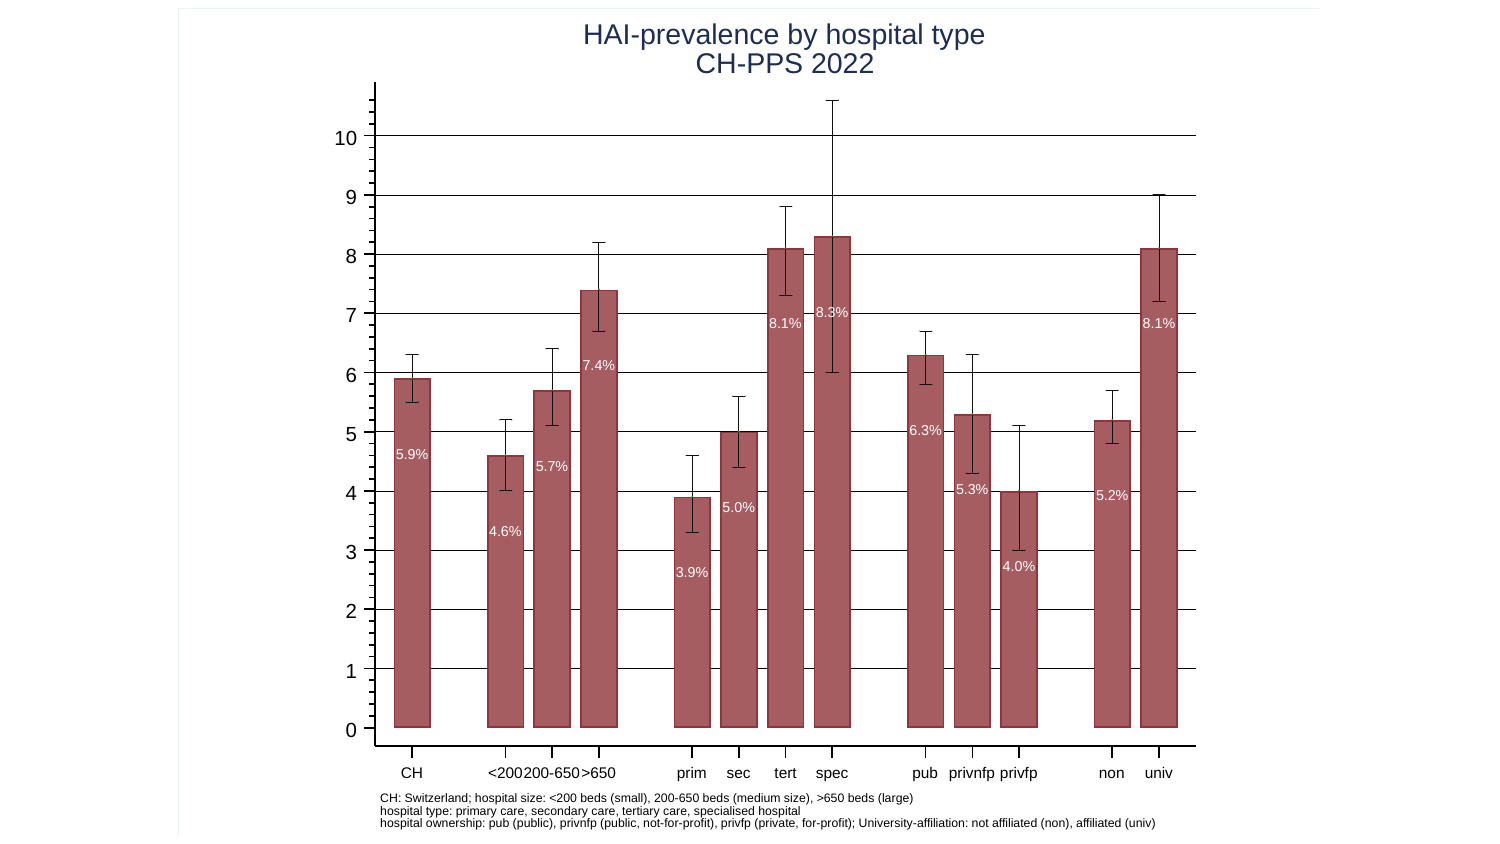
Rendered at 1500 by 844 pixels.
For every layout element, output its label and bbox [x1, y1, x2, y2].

picture [177, 8, 1323, 836]
